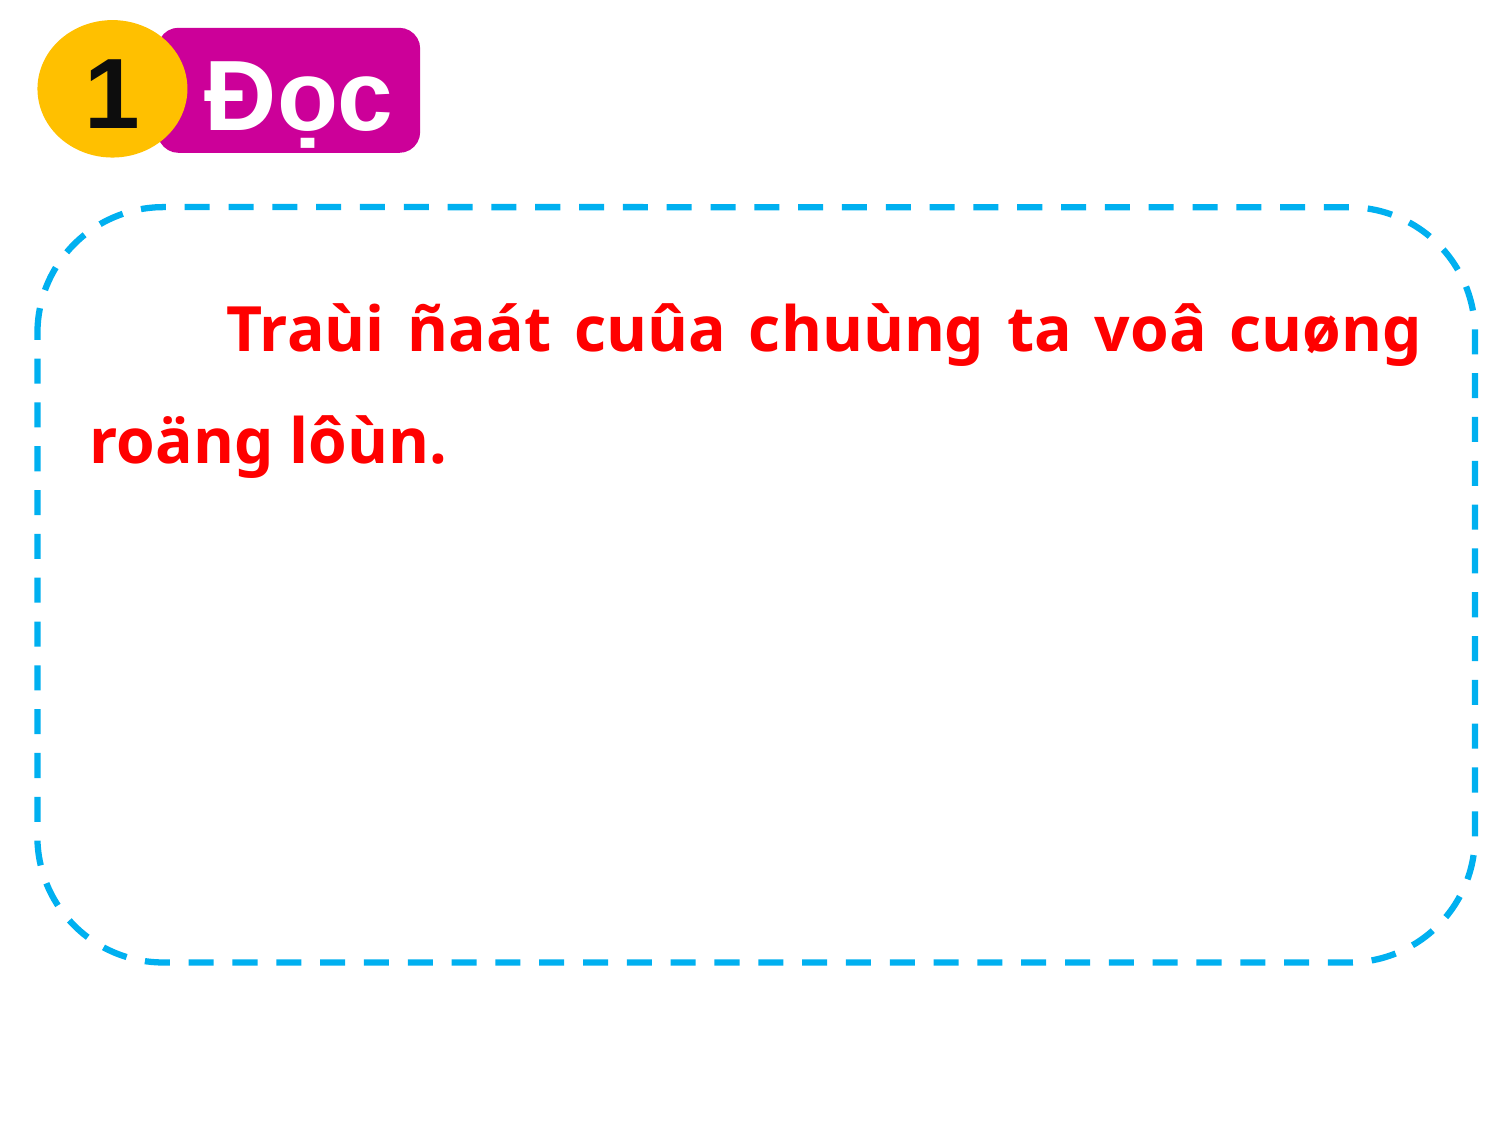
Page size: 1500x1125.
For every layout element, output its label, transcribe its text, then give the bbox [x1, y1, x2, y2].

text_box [37, 19, 421, 158]
text_box Traùi ñaát cuûa chuùng ta voâ cuøng roäng lôùn. [37, 207, 1475, 963]
